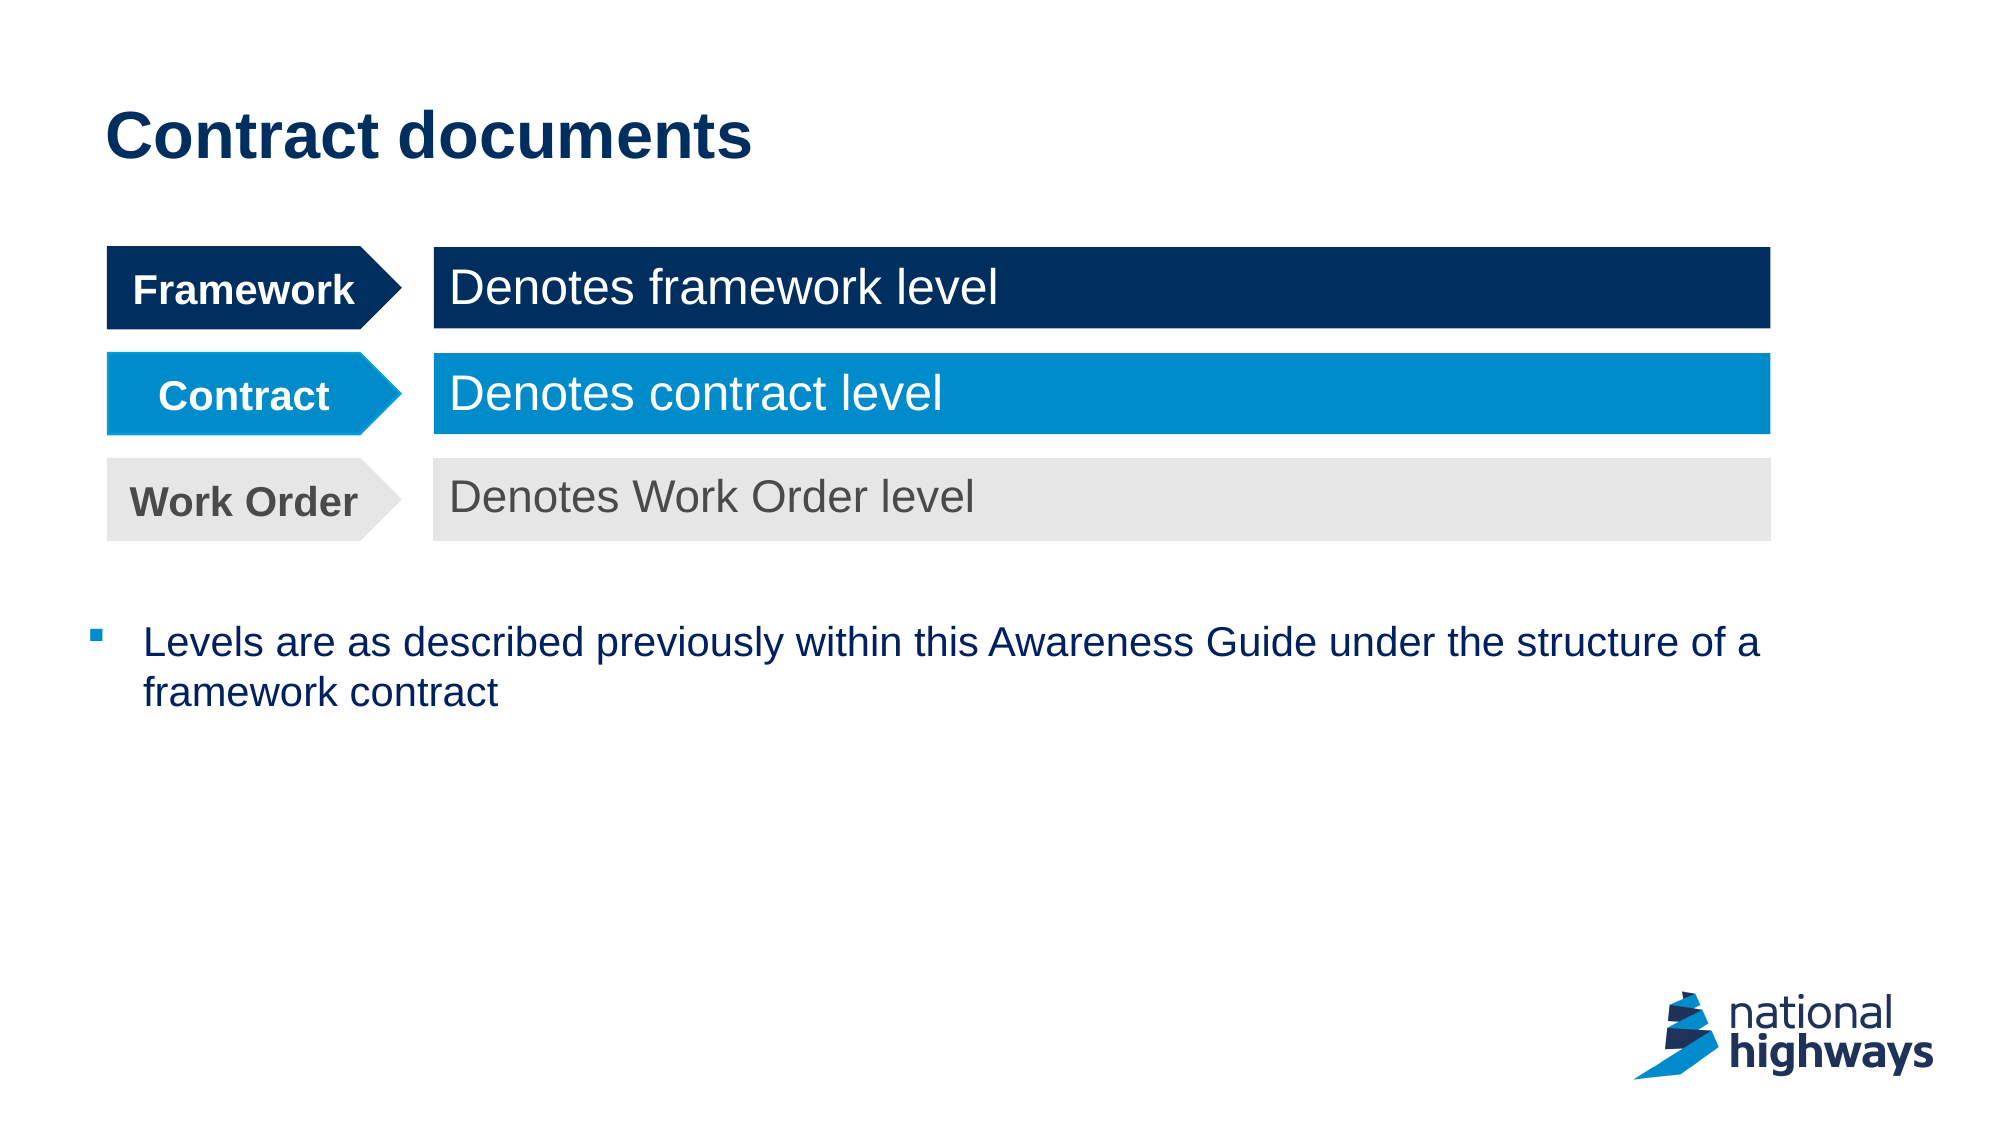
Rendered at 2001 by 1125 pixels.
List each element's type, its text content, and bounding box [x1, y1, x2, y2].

text_box Denotes Work Order level [433, 458, 1771, 541]
text_box Levels are as described previously within this Awareness Guide under the structure of a framework contract [72, 607, 1892, 773]
text_box Work Order [106, 457, 402, 542]
text_box Contract [106, 351, 402, 436]
text_box Framework [106, 246, 402, 330]
title Contract documents [90, 59, 1910, 215]
list Denotes framework level [433, 247, 1771, 329]
picture [1617, 974, 1948, 1096]
text_box Denotes contract level [433, 353, 1771, 435]
